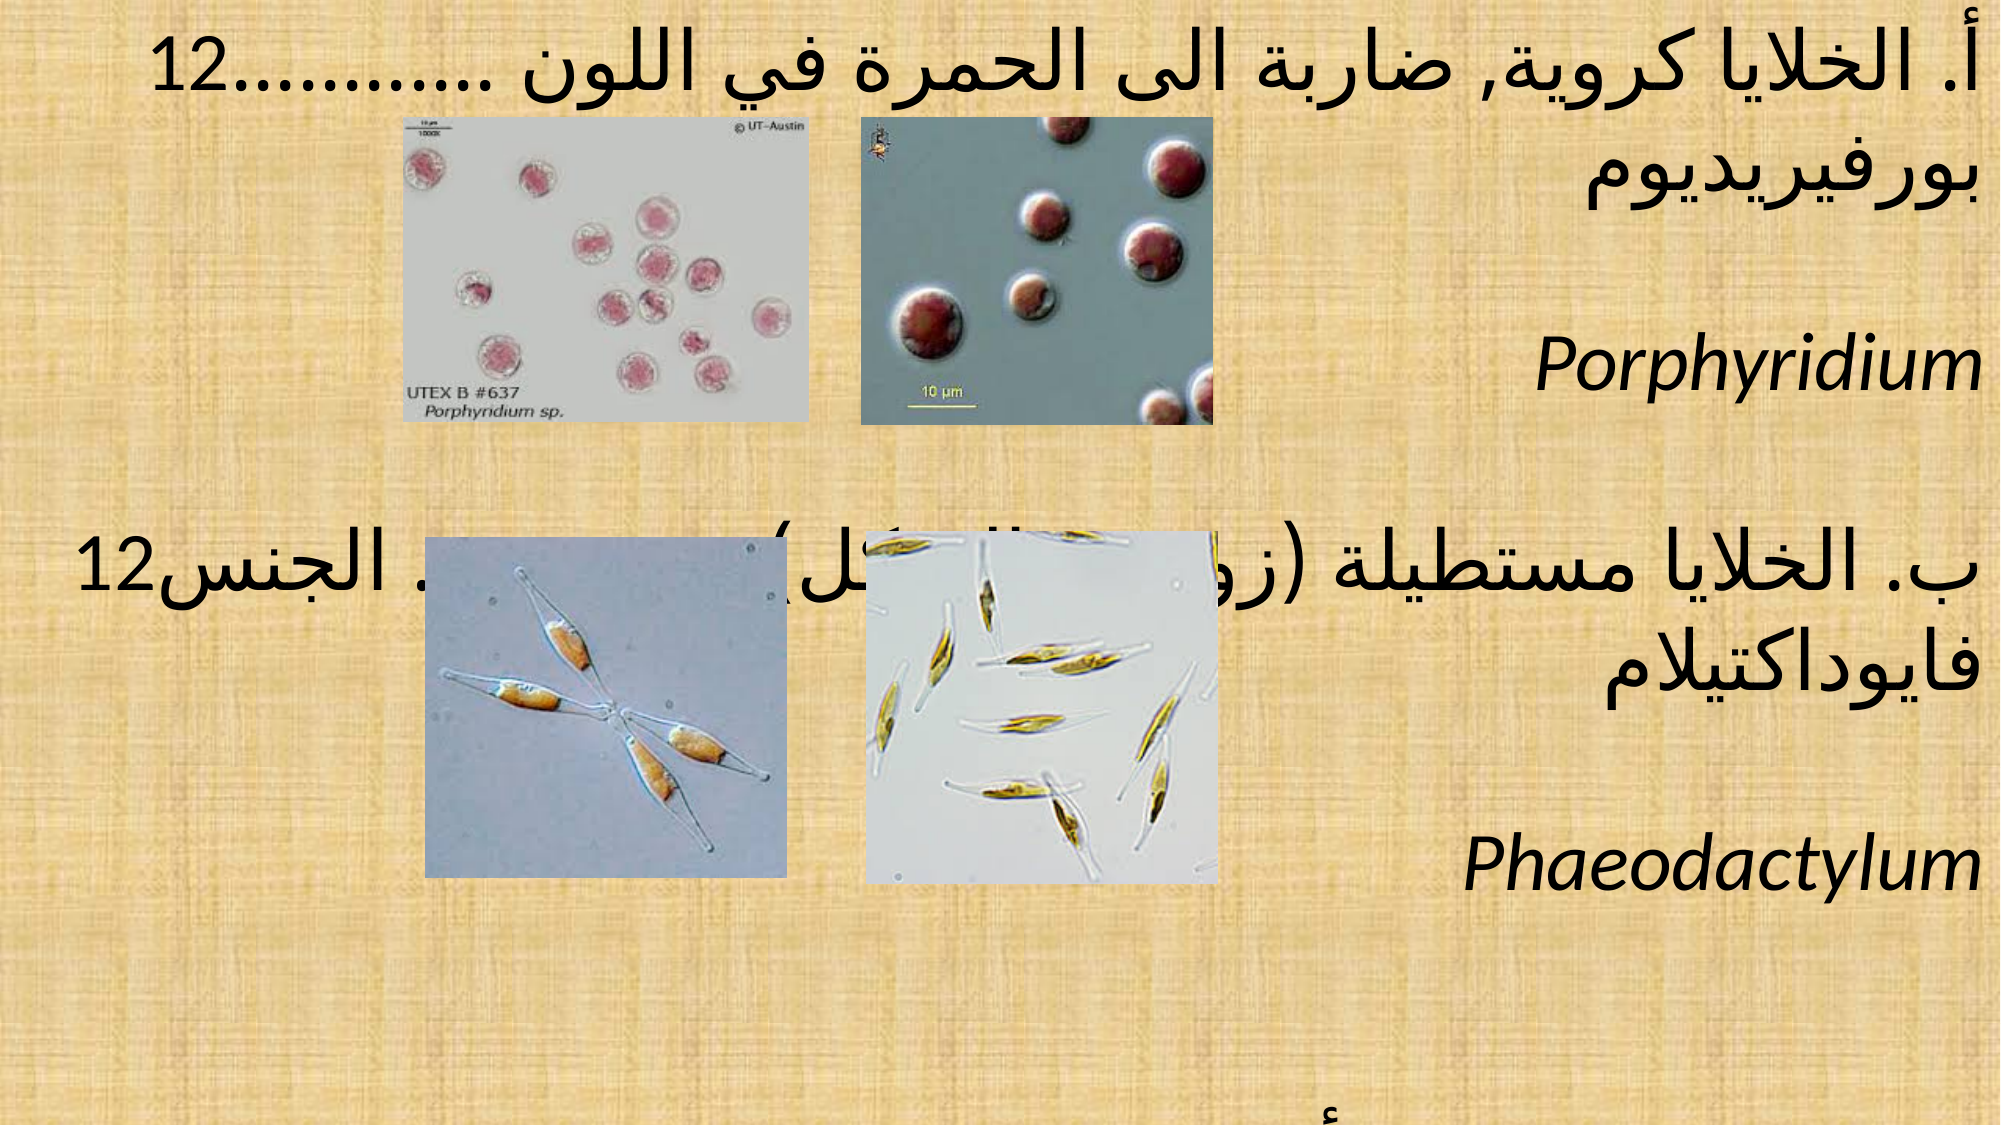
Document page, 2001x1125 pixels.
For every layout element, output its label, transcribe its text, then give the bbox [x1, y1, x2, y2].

picture [866, 531, 1218, 884]
text_box 12أ. الخلايا كروية, ضاربة الى الحمرة في اللون ............ بورفيريديوم Porphyridium 12ب. الخلايا مستطيلة (زورقية الشكل) ............... الجنس فايوداكتيلام Phaeodactylum 12ج. الخلايا مستديرة أو مربعة الشكل ......................................13 13أ. الخلايا ذات نقشة واحدة على جدار الخلية ...... الجنس ثالاسيوسيرا [0, 0, 2000, 1125]
picture [861, 117, 1213, 425]
picture [403, 117, 809, 422]
picture [425, 537, 787, 878]
